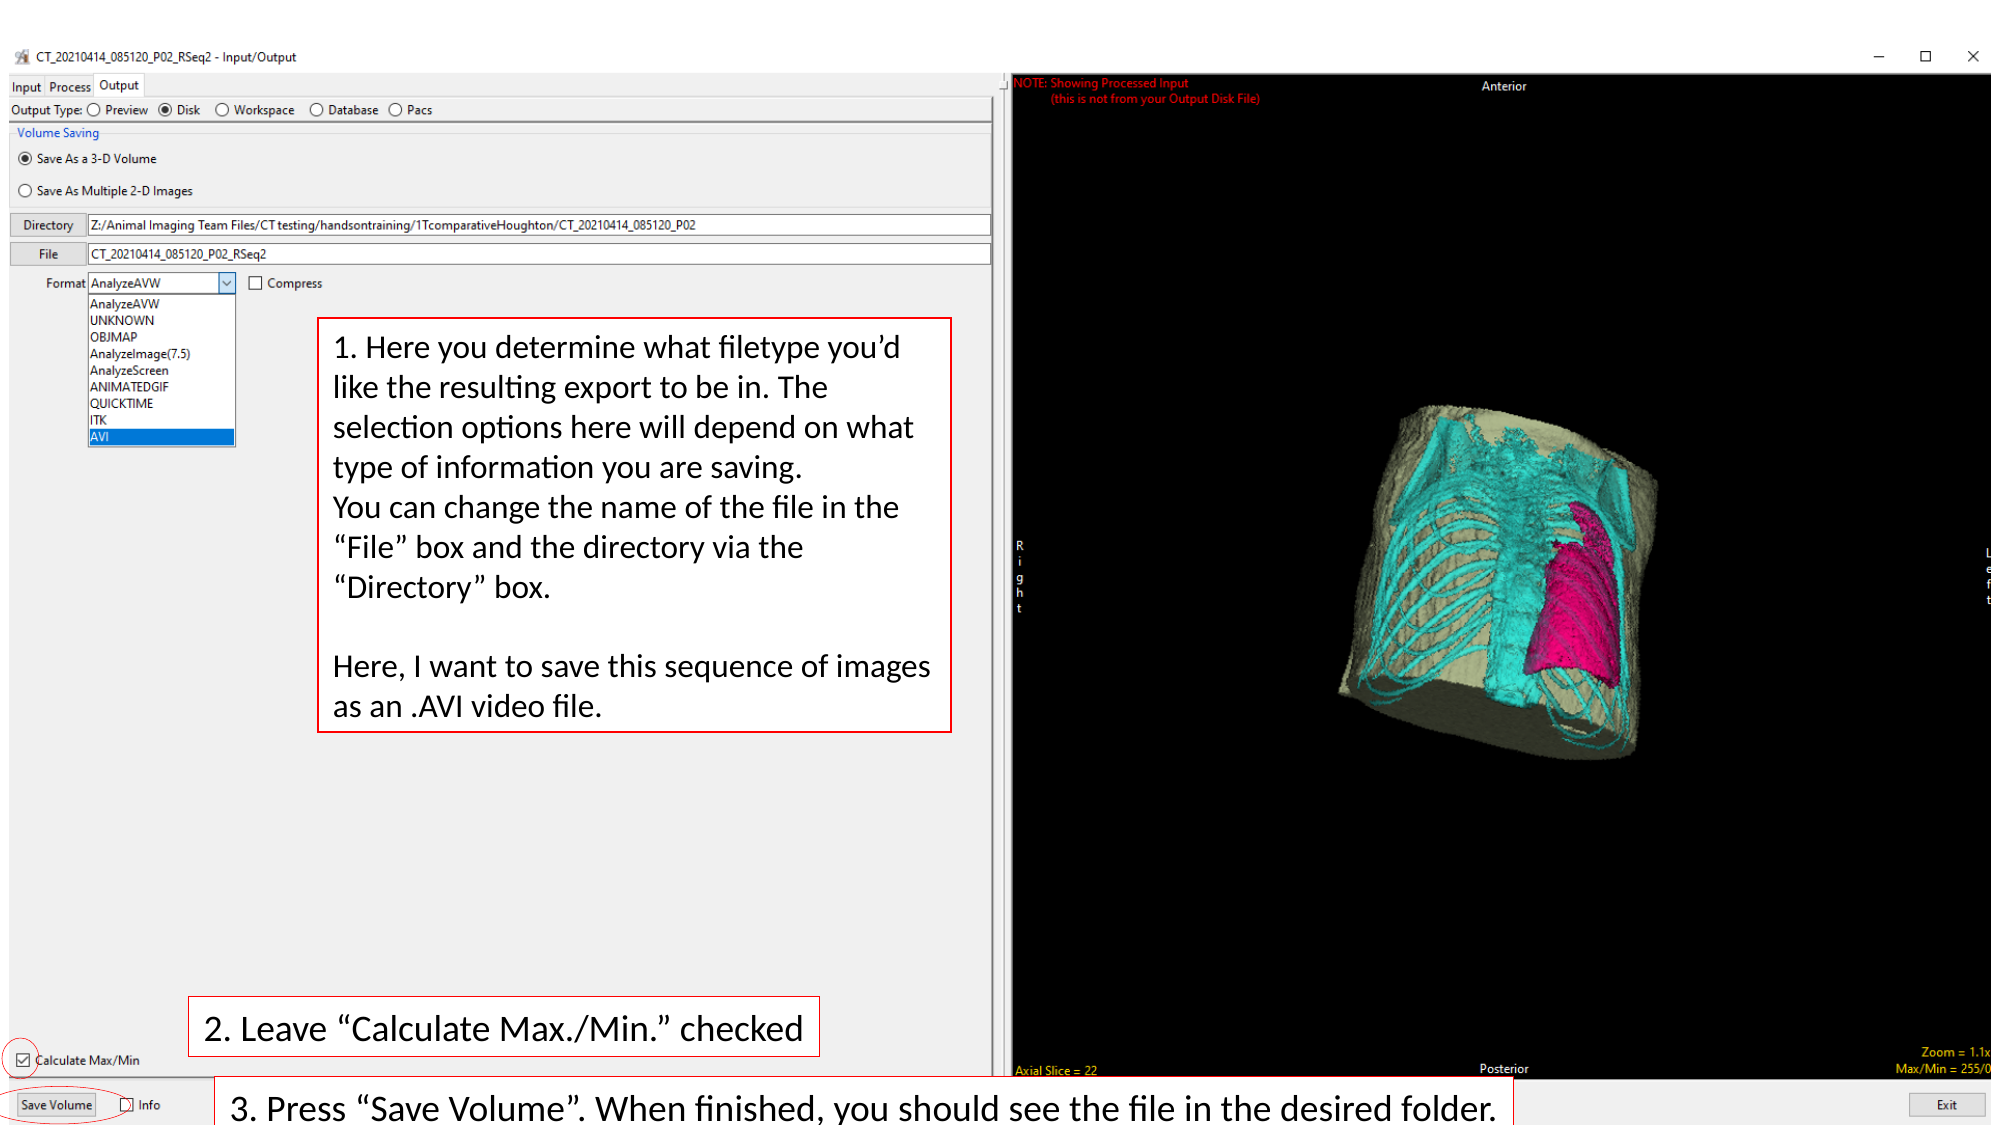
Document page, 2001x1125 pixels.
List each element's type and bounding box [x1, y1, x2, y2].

picture [9, 49, 1991, 1125]
text_box [0, 1090, 9, 1120]
text_box [0, 1041, 9, 1076]
